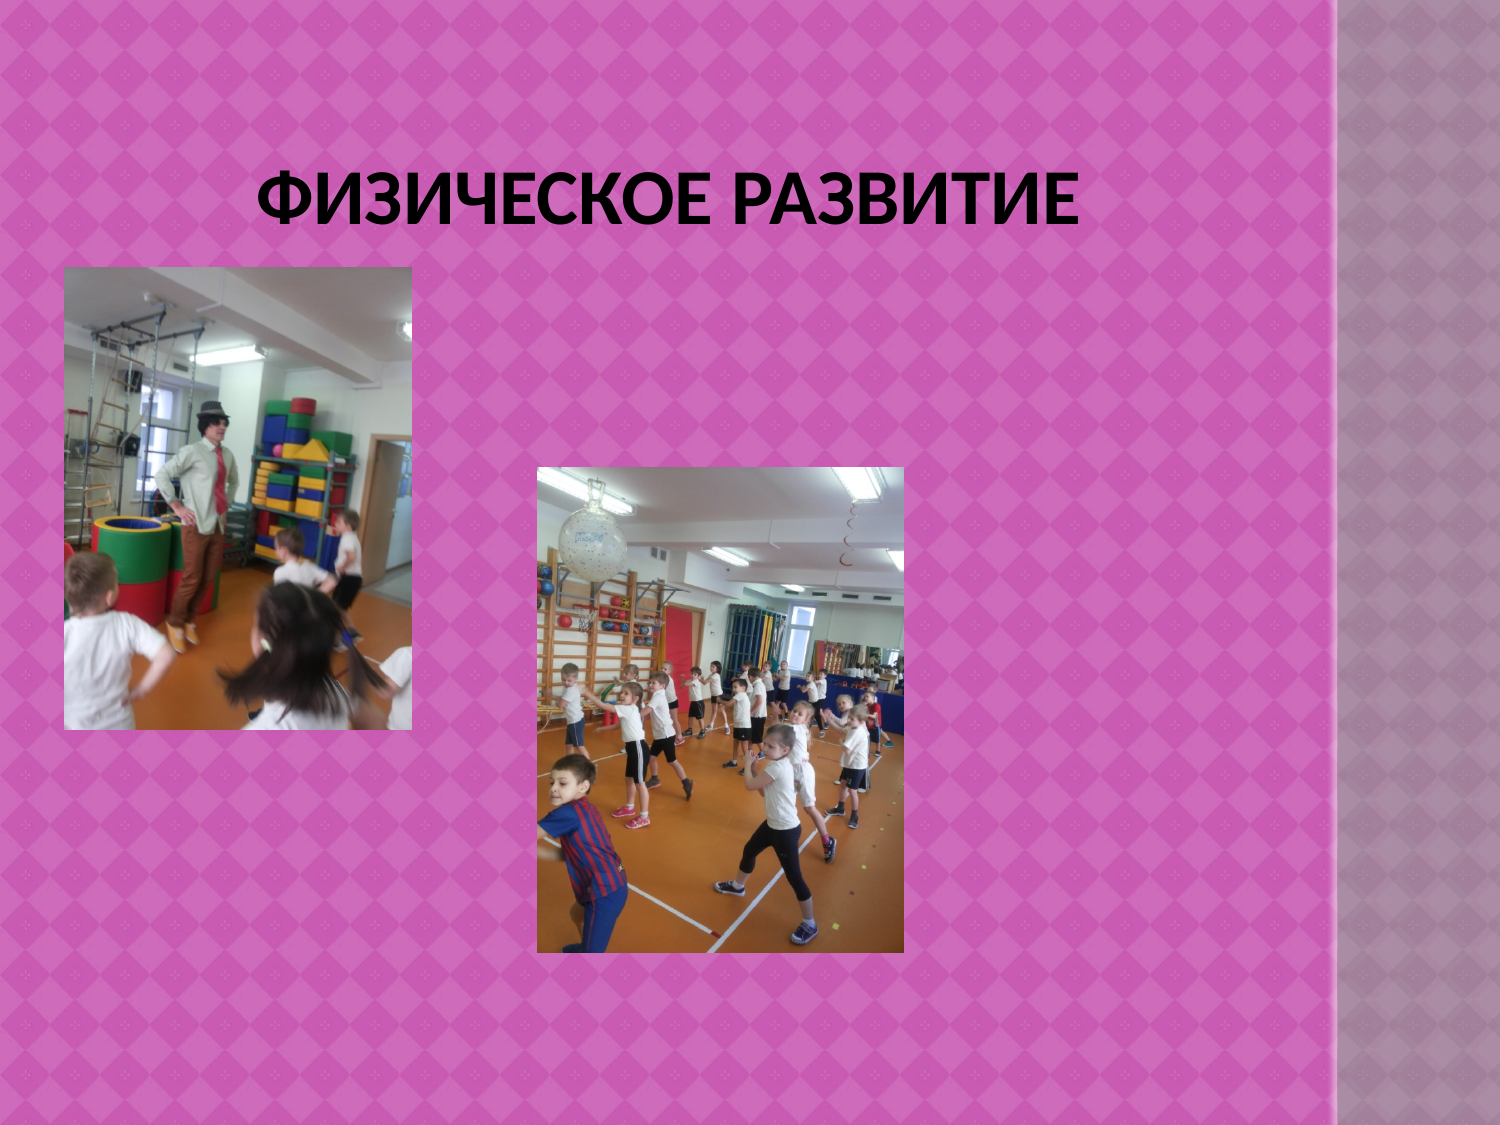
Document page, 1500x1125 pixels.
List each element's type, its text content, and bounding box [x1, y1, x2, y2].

picture [536, 467, 905, 953]
picture [64, 266, 413, 730]
title Физическое развитие [75, 52, 1263, 240]
